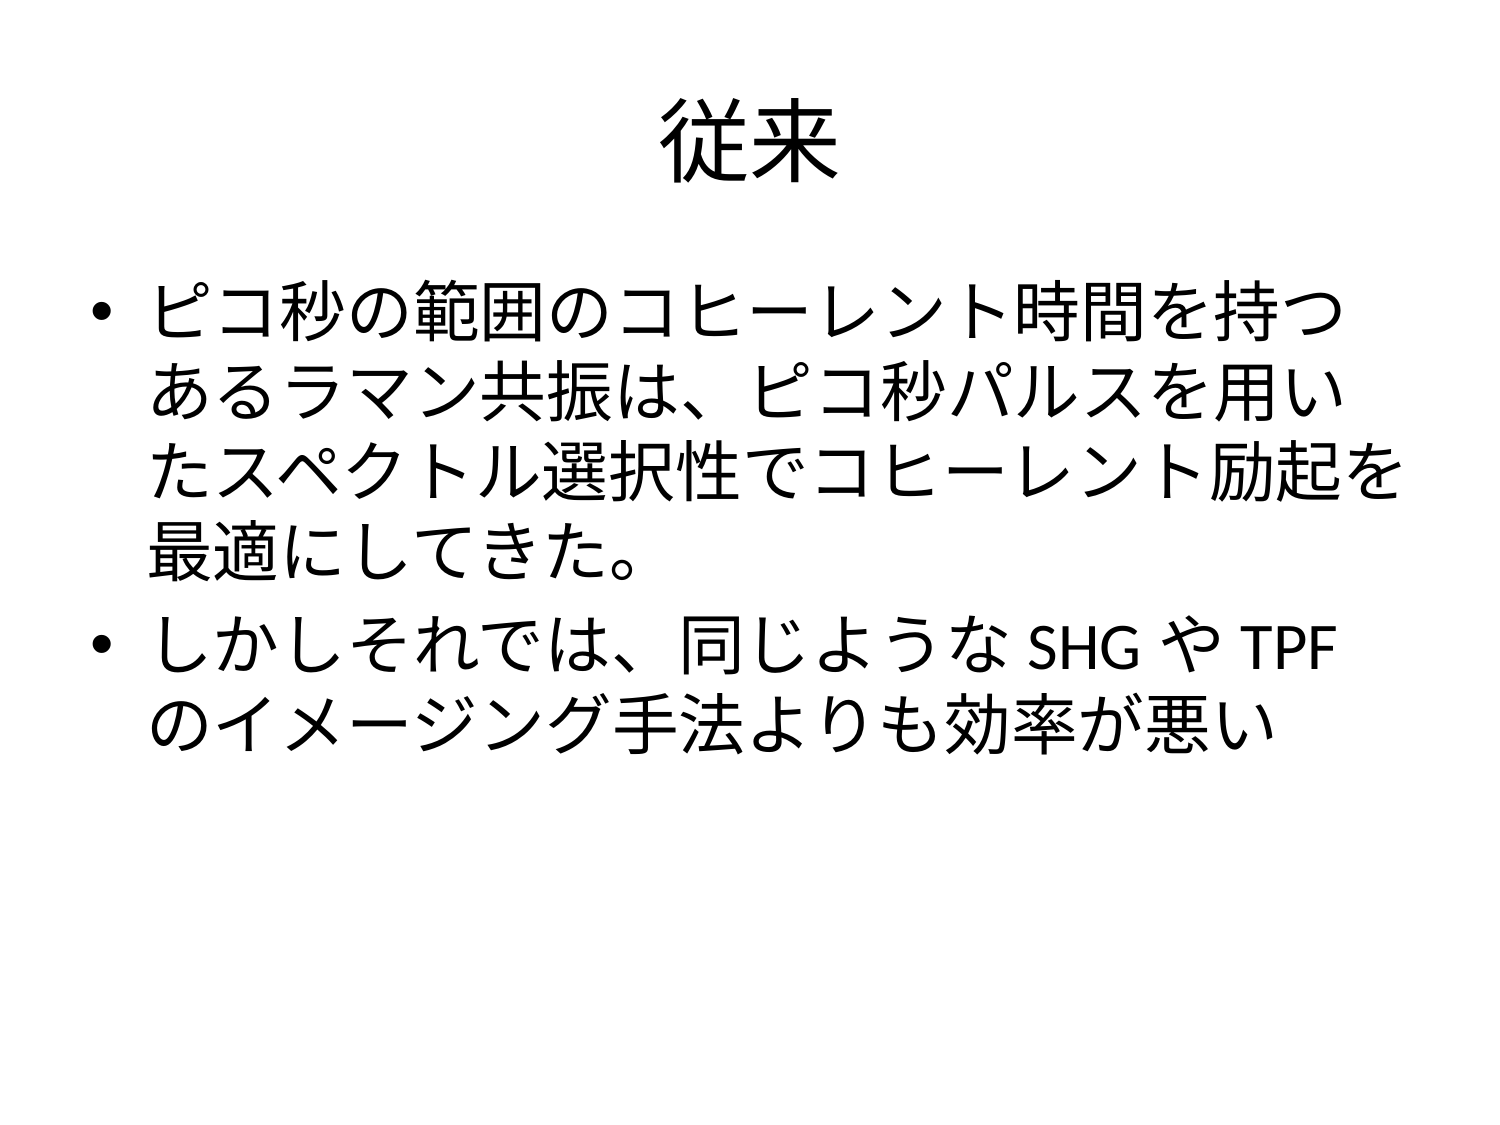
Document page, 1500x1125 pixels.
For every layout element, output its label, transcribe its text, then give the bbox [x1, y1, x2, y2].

list ピコ秒の範囲のコヒーレント時間を持つあるラマン共振は、ピコ秒パルスを用いたスペクトル選択性でコヒーレント励起を最適にしてきた。 しかしそれでは、同じようなSHGやTPFのイメージング手法よりも効率が悪い [75, 262, 1425, 1005]
title 従来 [75, 45, 1425, 233]
